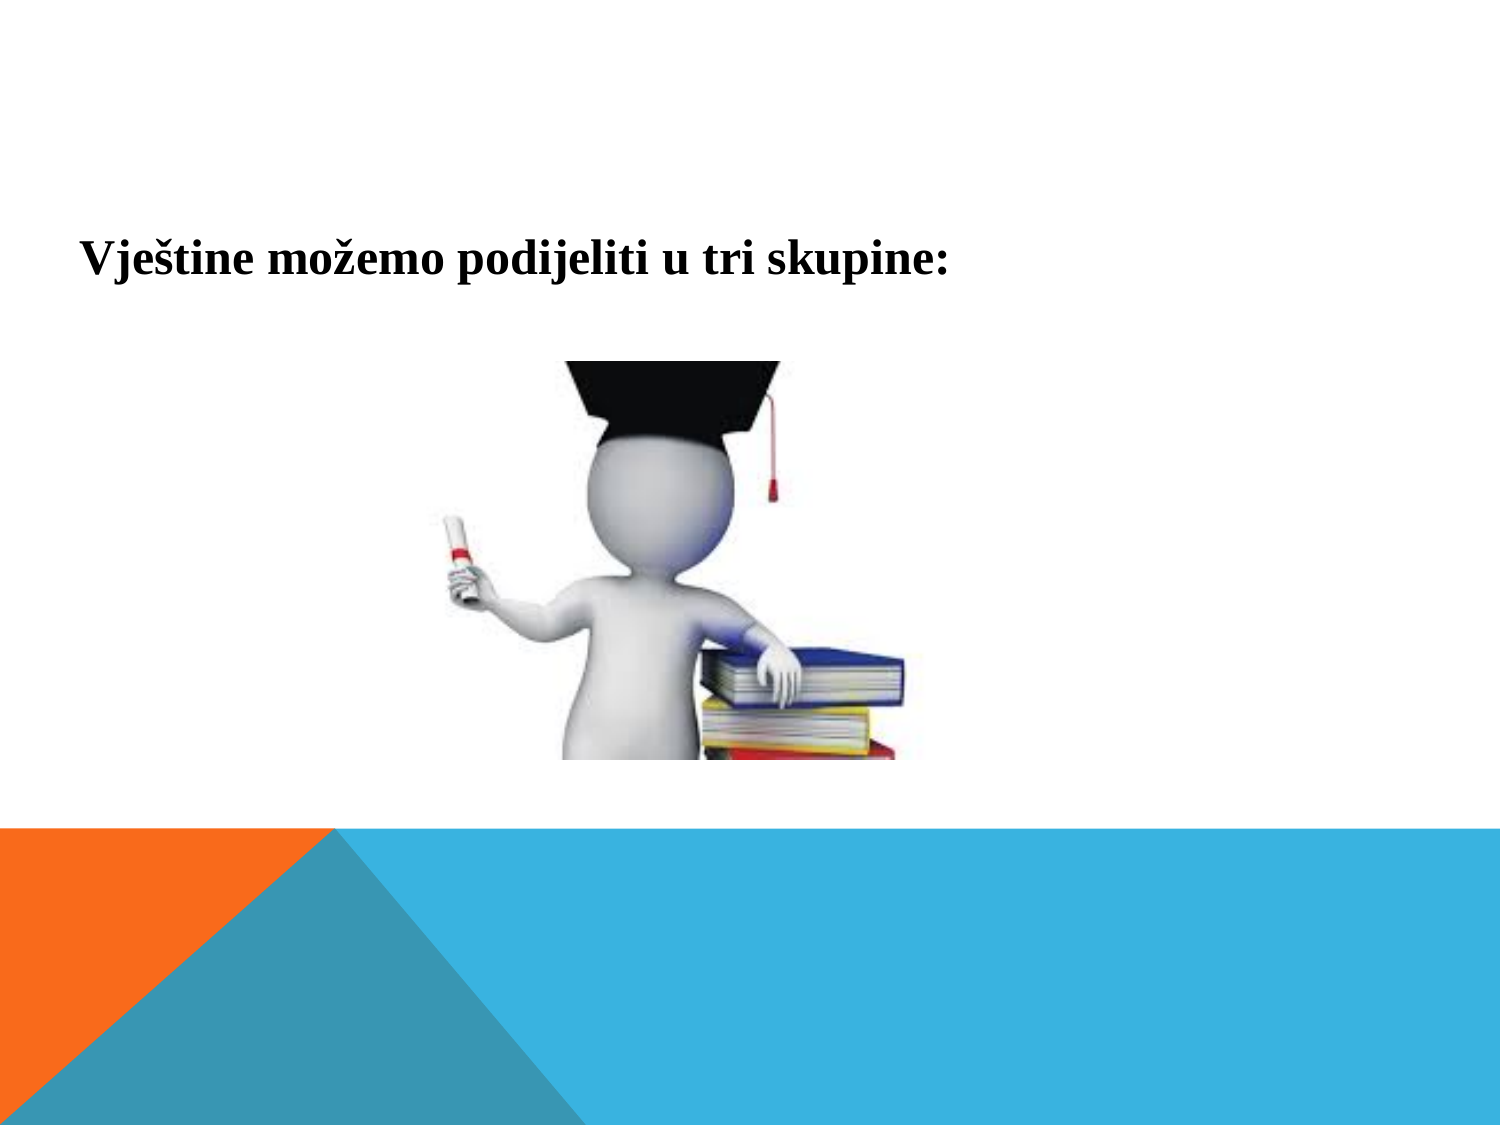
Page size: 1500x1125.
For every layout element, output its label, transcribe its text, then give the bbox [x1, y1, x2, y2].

text_box Vještine možemo podijeliti u tri skupine: [64, 208, 1400, 292]
picture [336, 361, 1001, 761]
